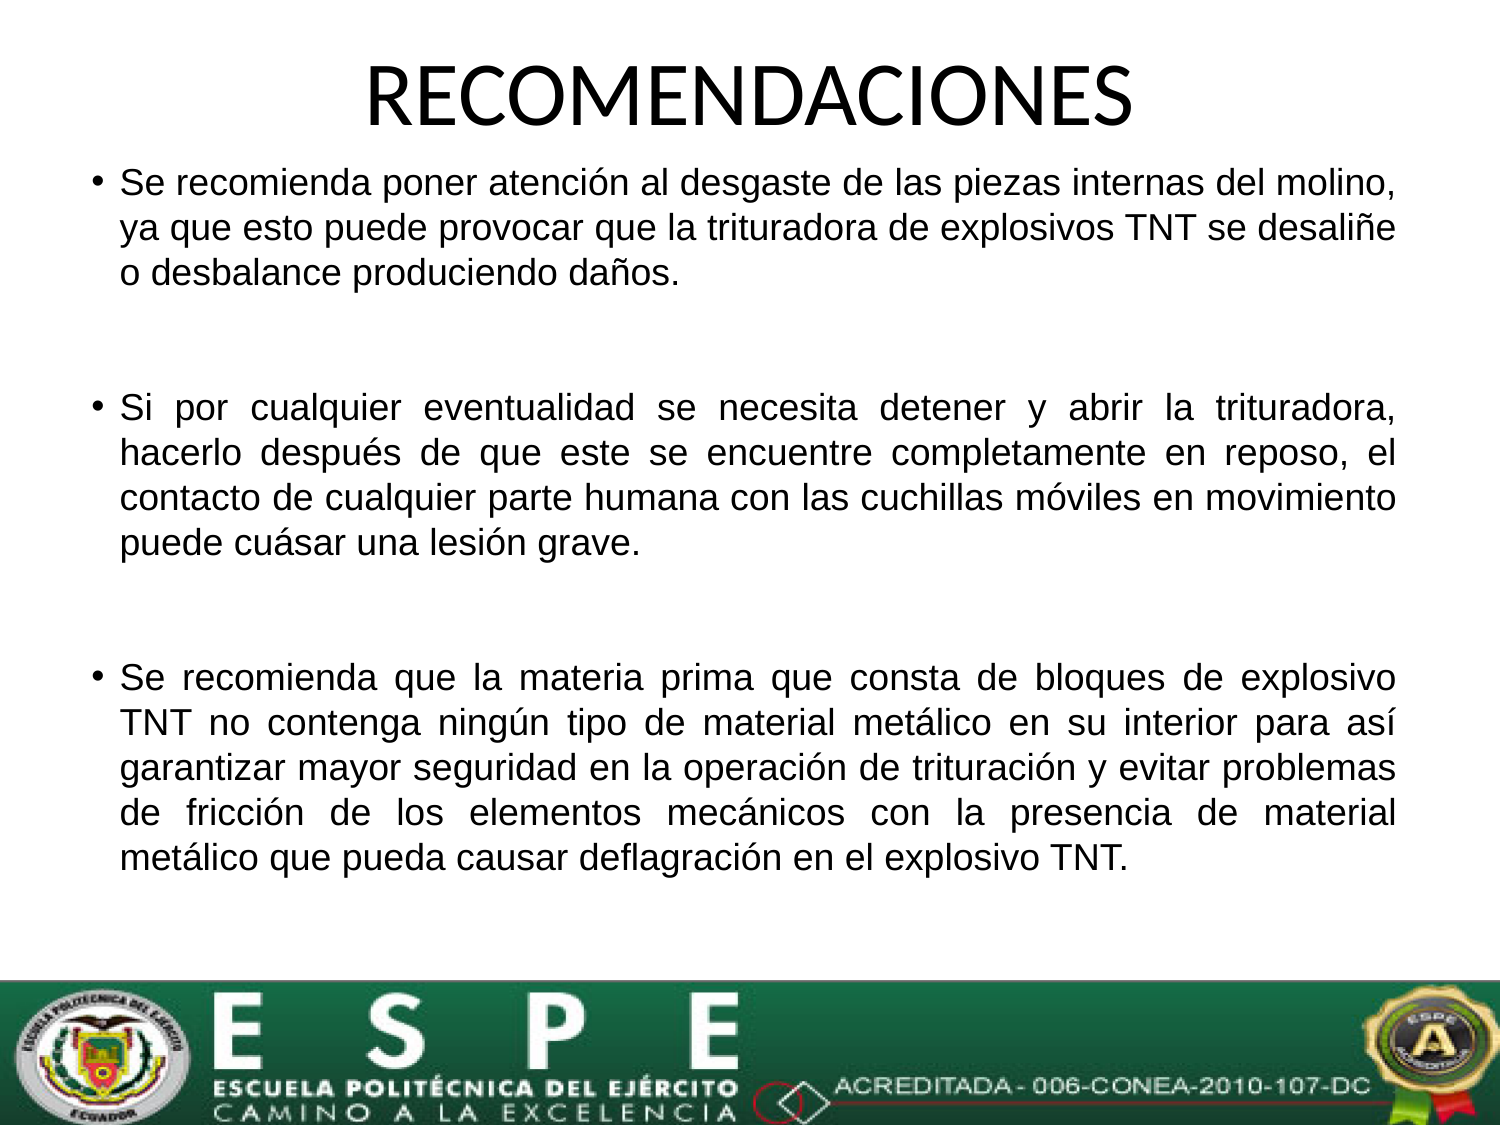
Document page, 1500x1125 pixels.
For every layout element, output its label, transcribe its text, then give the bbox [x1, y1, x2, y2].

text_box Se recomienda poner atención al desgaste de las piezas internas del molino, ya que esto puede provocar que la trituradora de explosivos TNT se desaliñe o desbalance produciendo daños. Si por cualquier eventualidad se necesita detener y abrir la trituradora, hacerlo después de que este se encuentre completamente en reposo, el contacto de cualquier parte humana con las cuchillas móviles en movimiento puede cuásar una lesión grave. Se recomienda que la materia prima que consta de bloques de explosivo TNT no contenga ningún tipo de material metálico en su interior para así garantizar mayor seguridad en la operación de trituración y evitar problemas de fricción de los elementos mecánicos con la presencia de material metálico que pueda causar deflagración en el explosivo TNT. [76, 183, 1412, 886]
title RECOMENDACIONES [75, 0, 1425, 183]
picture [0, 980, 1500, 1125]
